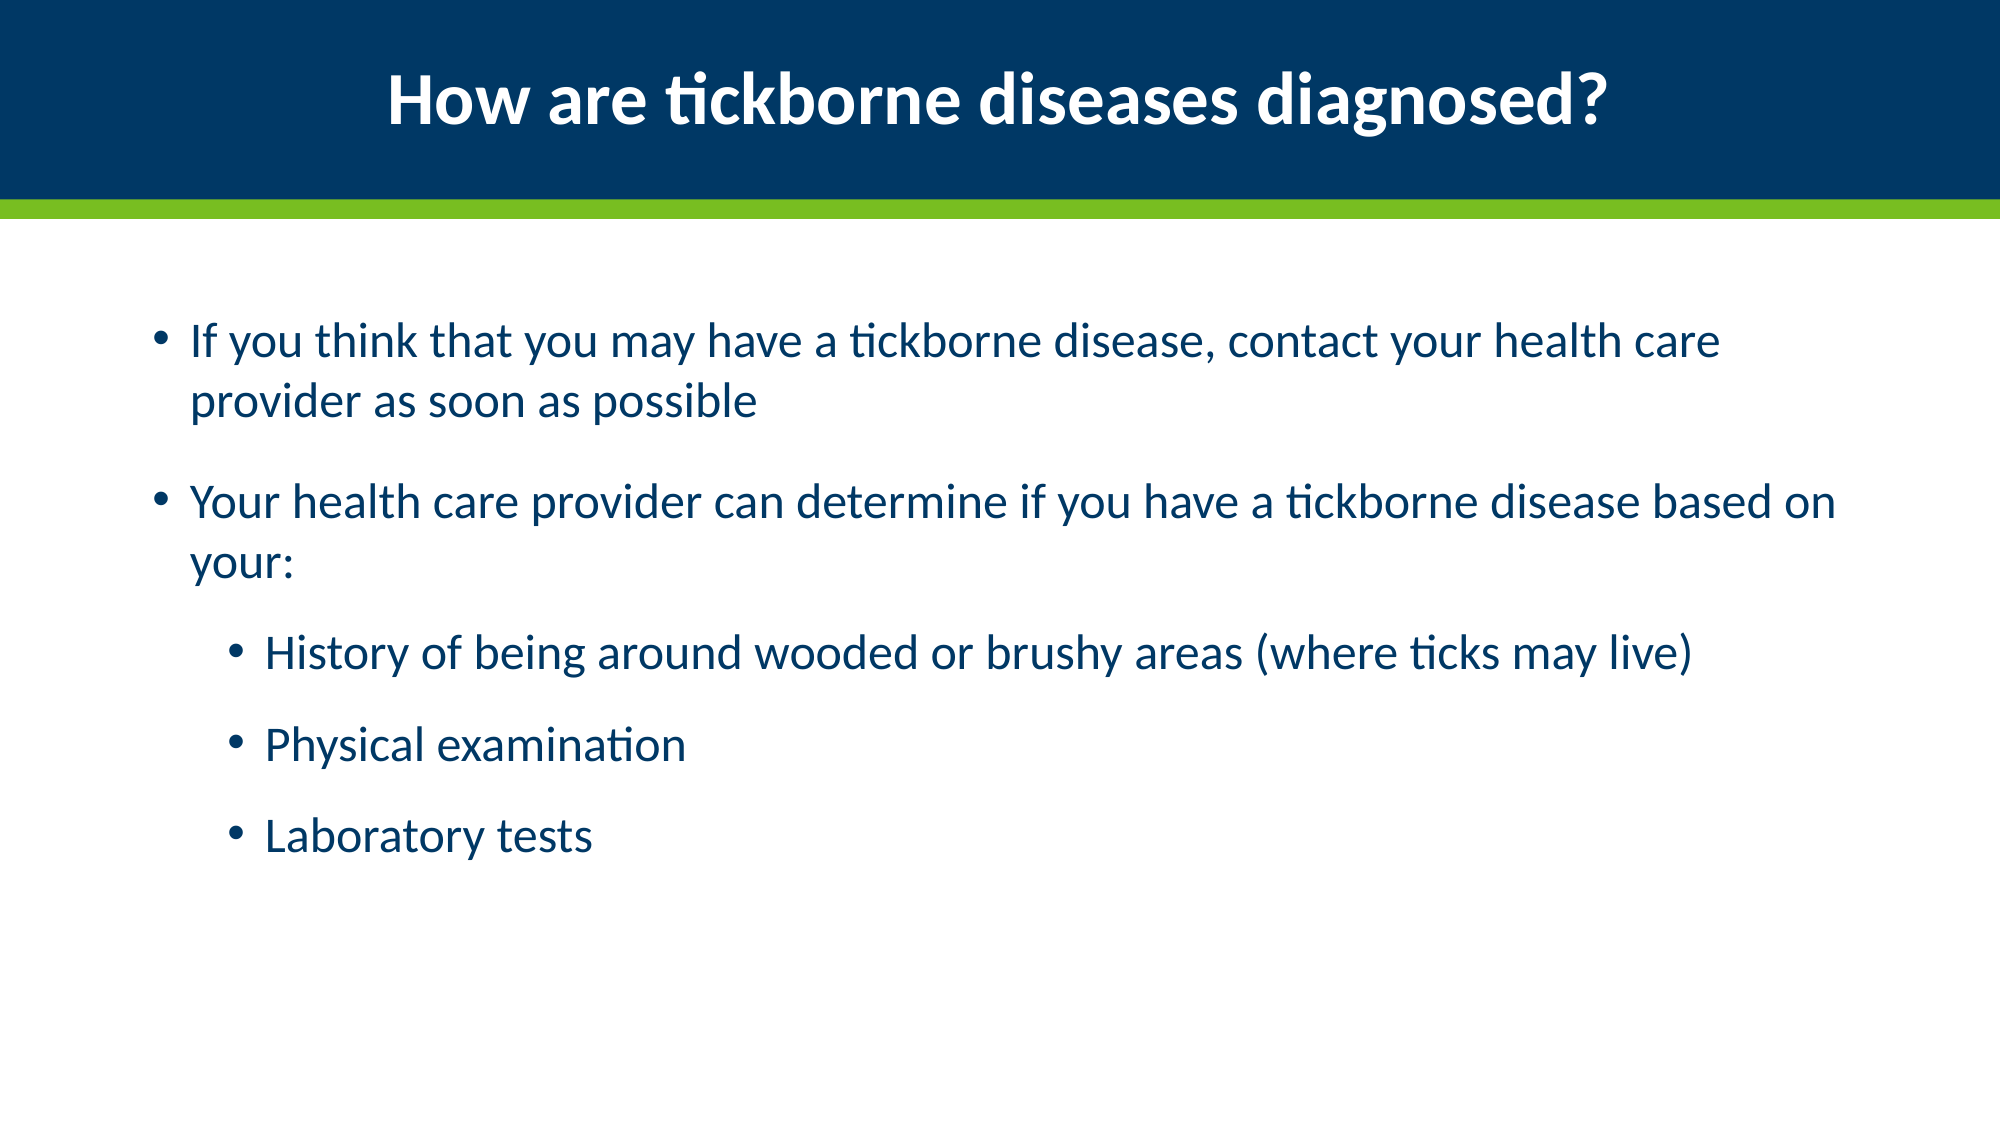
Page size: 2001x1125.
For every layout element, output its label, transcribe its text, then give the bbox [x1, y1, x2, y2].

title How are tickborne diseases diagnosed? [137, 24, 1863, 175]
list If you think that you may have a tickborne disease, contact your health care provider as soon as possible Your health care provider can determine if you have a tickborne disease based on your: History of being around wooded or brushy areas (where ticks may live) Physical examination Laboratory tests [137, 299, 1863, 1014]
